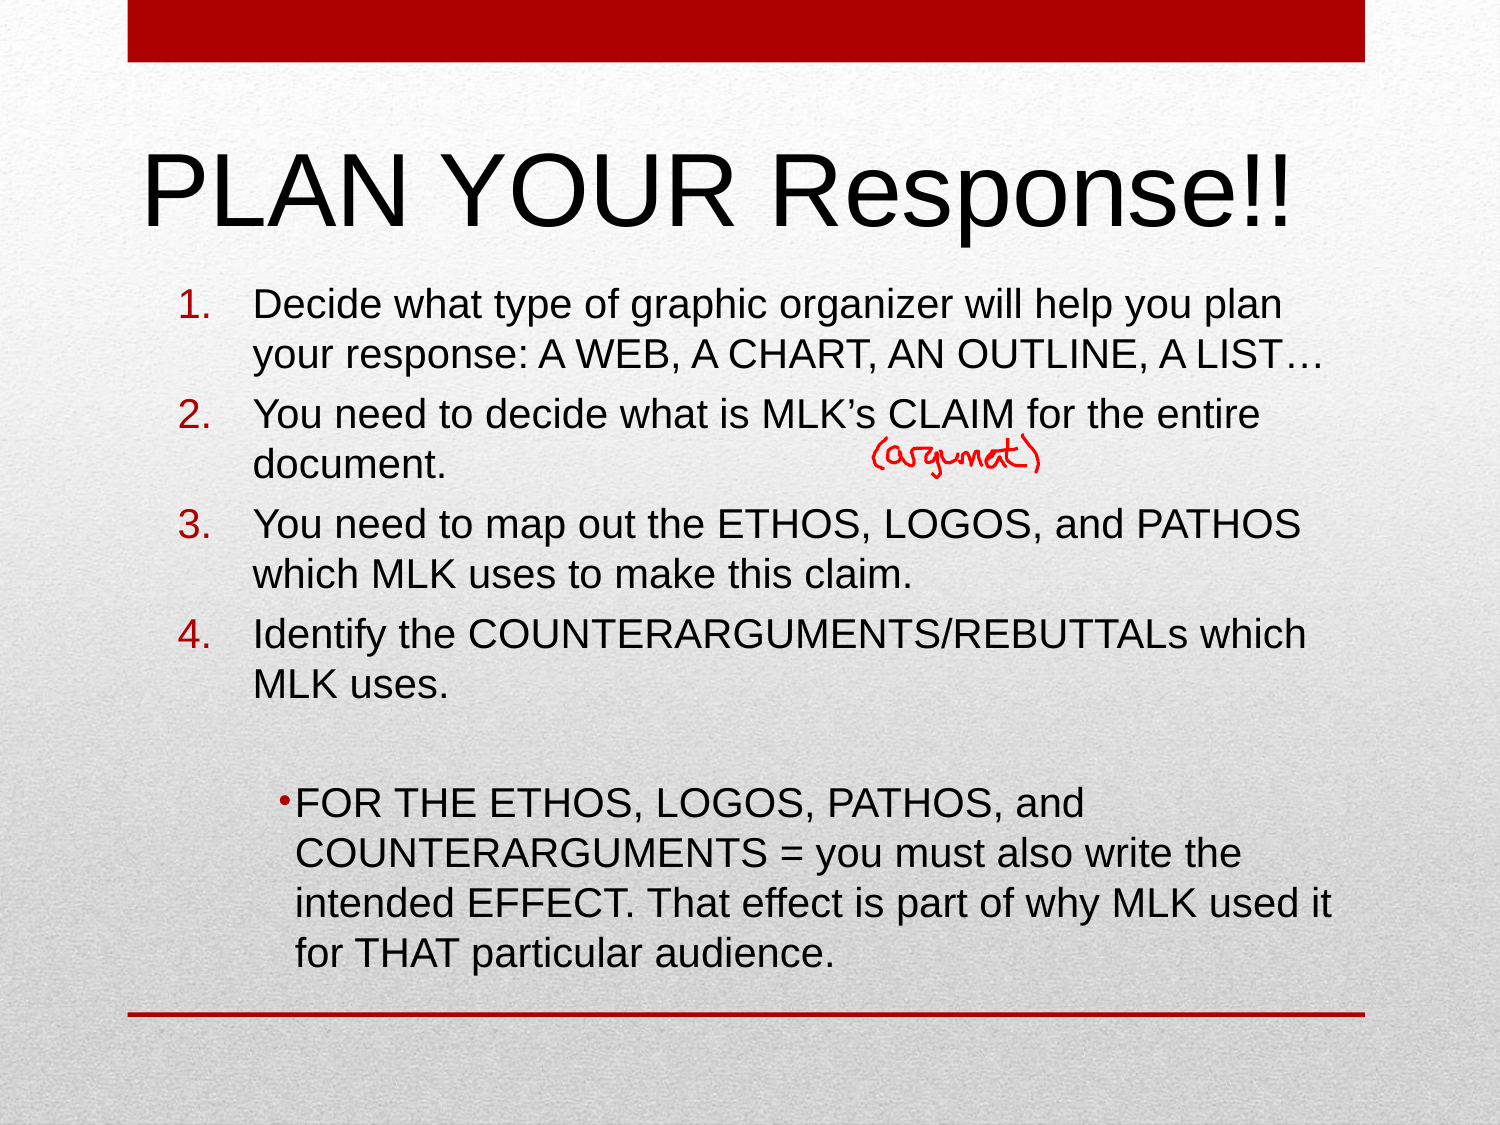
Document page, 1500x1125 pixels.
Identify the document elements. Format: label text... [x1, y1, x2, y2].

list Decide what type of graphic organizer will help you plan your response: A WEB, A CHART, AN OUTLINE, A LIST… You need to decide what is MLK’s CLAIM for the entire document. You need to map out the ETHOS, LOGOS, and PATHOS which MLK uses to make this claim. Identify the COUNTERARGUMENTS/REBUTTALs which MLK uses. FOR THE ETHOS, LOGOS, PATHOS, and COUNTERARGUMENTS = you must also write the intended EFFECT. That effect is part of why MLK used it for THAT particular audience. [137, 337, 1375, 975]
picture [0, 0, 1500, 1125]
title PLAN YOUR Response!! [125, 87, 1375, 263]
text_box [872, 434, 1039, 478]
